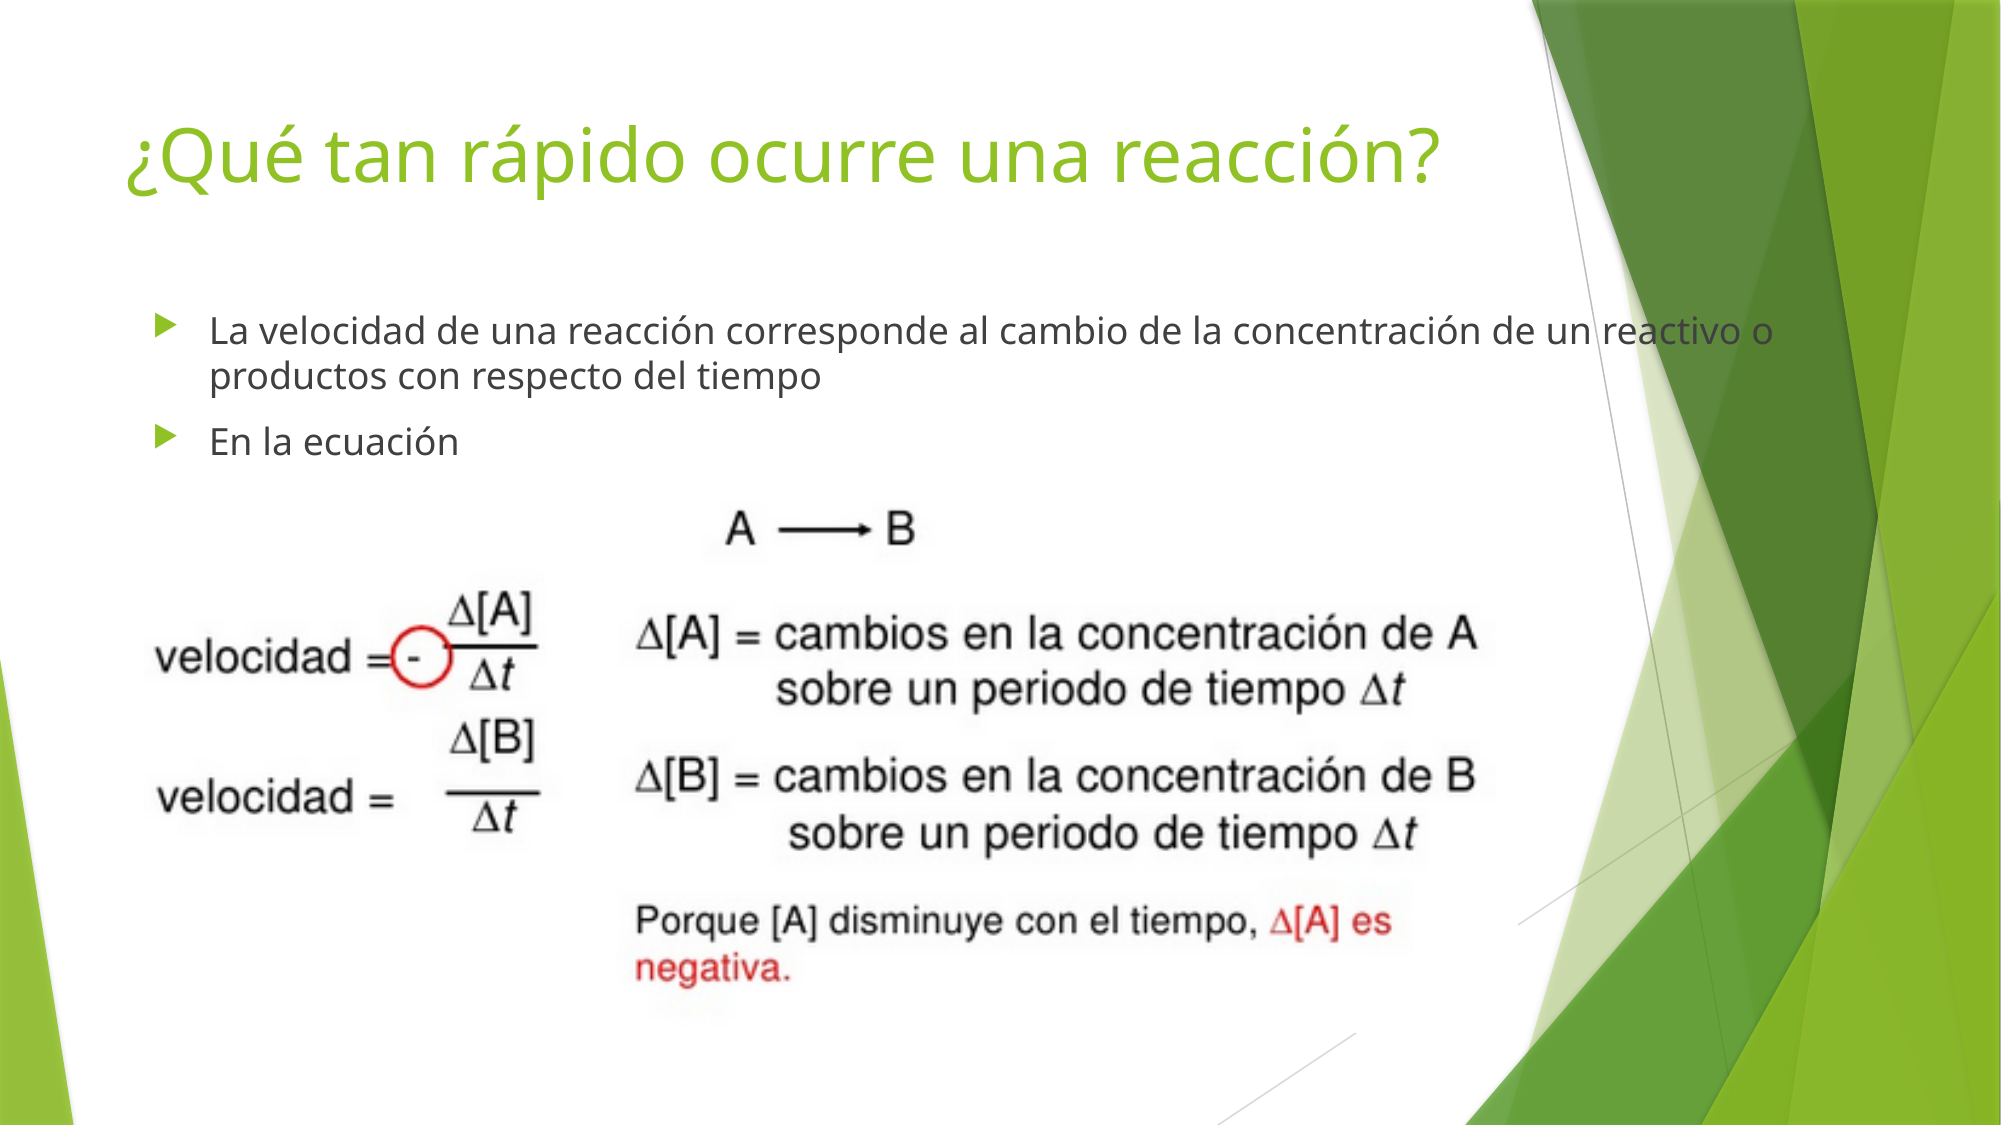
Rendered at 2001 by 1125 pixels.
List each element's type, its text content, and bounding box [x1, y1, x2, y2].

list La velocidad de una reacción corresponde al cambio de la concentración de un reactivo o productos con respecto del tiempo En la ecuación [137, 299, 1863, 566]
picture [110, 496, 1518, 1034]
title ¿Qué tan rápido ocurre una reacción? [111, 99, 1522, 317]
